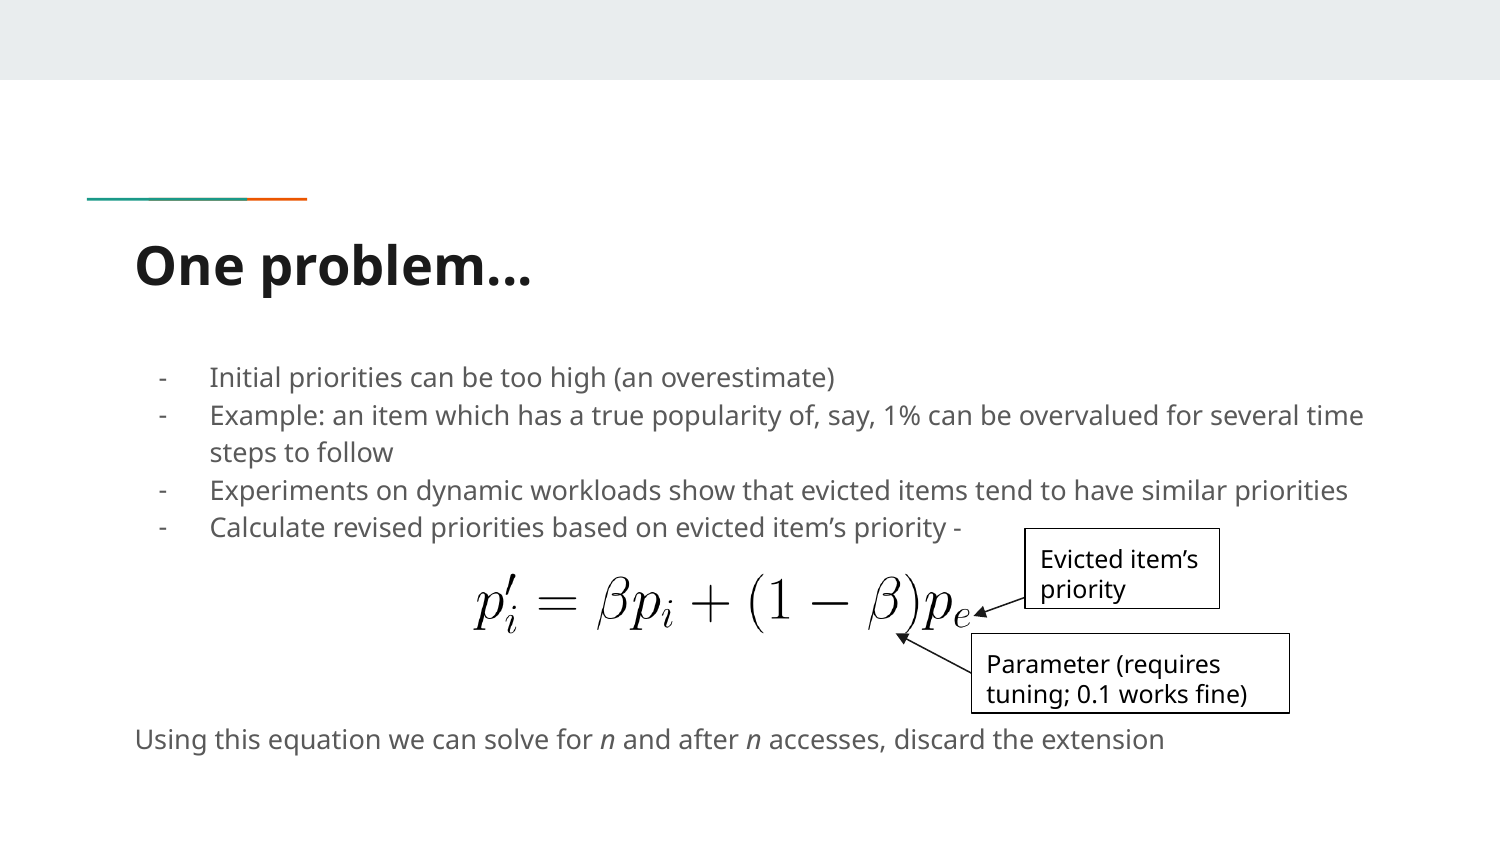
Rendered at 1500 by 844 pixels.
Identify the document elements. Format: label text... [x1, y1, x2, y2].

title One problem... [119, 216, 1381, 305]
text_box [895, 632, 972, 674]
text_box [973, 597, 1026, 617]
list Initial priorities can be too high (an overestimate) Example: an item which has a true popularity of, say, 1% can be overvalued for several time steps to follow Experiments on dynamic workloads show that evicted items tend to have similar priorities Calculate revised priorities based on evicted item’s priority - Using this equation we can solve for n and after n accesses, discard the extension [119, 341, 1381, 712]
text_box Evicted item’s priority [1025, 528, 1220, 609]
text_box Parameter (requires tuning; 0.1 works fine) [971, 633, 1290, 714]
picture [444, 548, 1009, 672]
